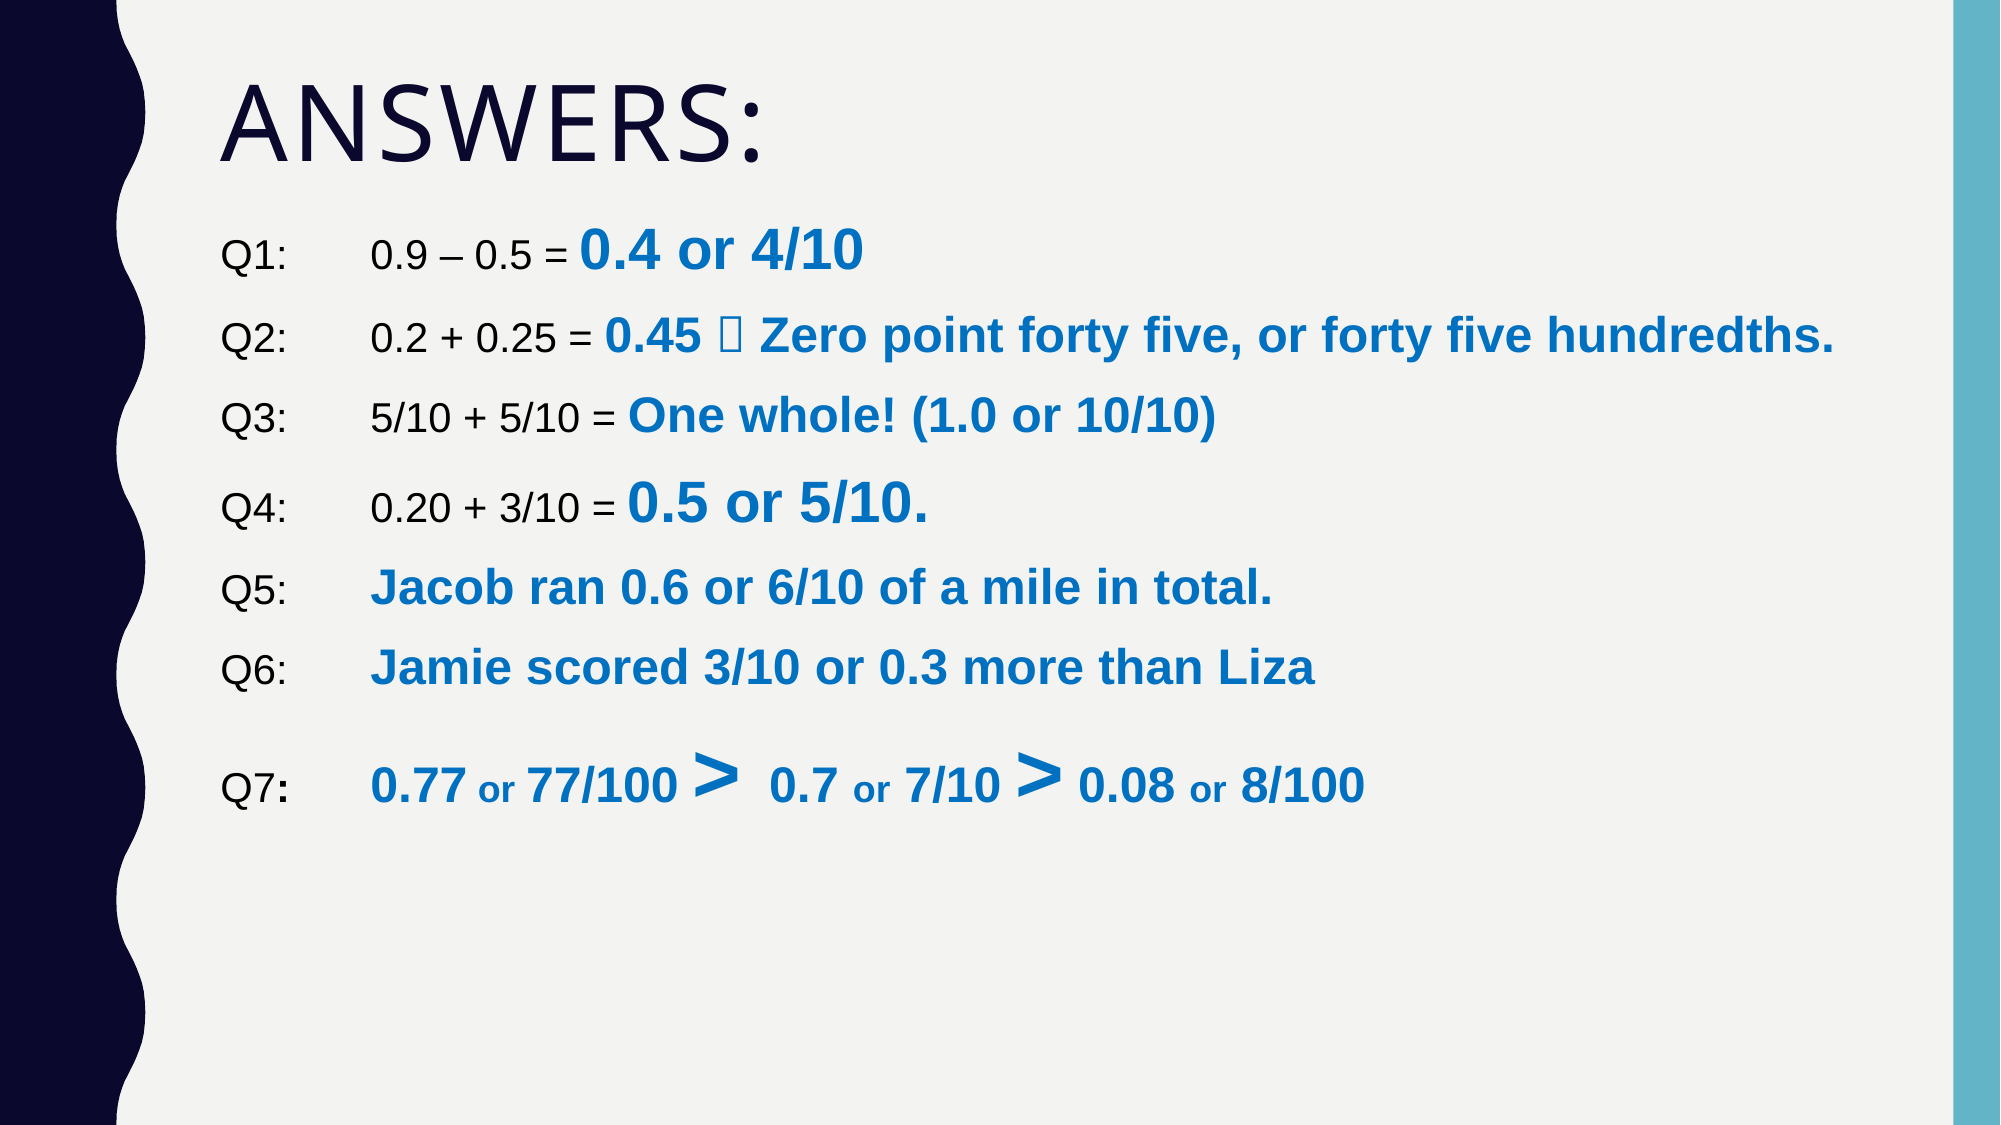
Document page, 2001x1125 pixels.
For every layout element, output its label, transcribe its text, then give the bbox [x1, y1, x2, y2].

title Answers: [205, 62, 1875, 197]
list Q1: 0.9 – 0.5 = 0.4 or 4/10 Q2: 0.2 + 0.25 = 0.45  Zero point forty five, or forty five hundredths. Q3: 5/10 + 5/10 = One whole! (1.0 or 10/10) Q4: 0.20 + 3/10 = 0.5 or 5/10. Q5: Jacob ran 0.6 or 6/10 of a mile in total. Q6: Jamie scored 3/10 or 0.3 more than Liza Q7: 0.77 or 77/100 > 0.7 or 7/10 > 0.08 or 8/100 [205, 197, 1875, 965]
